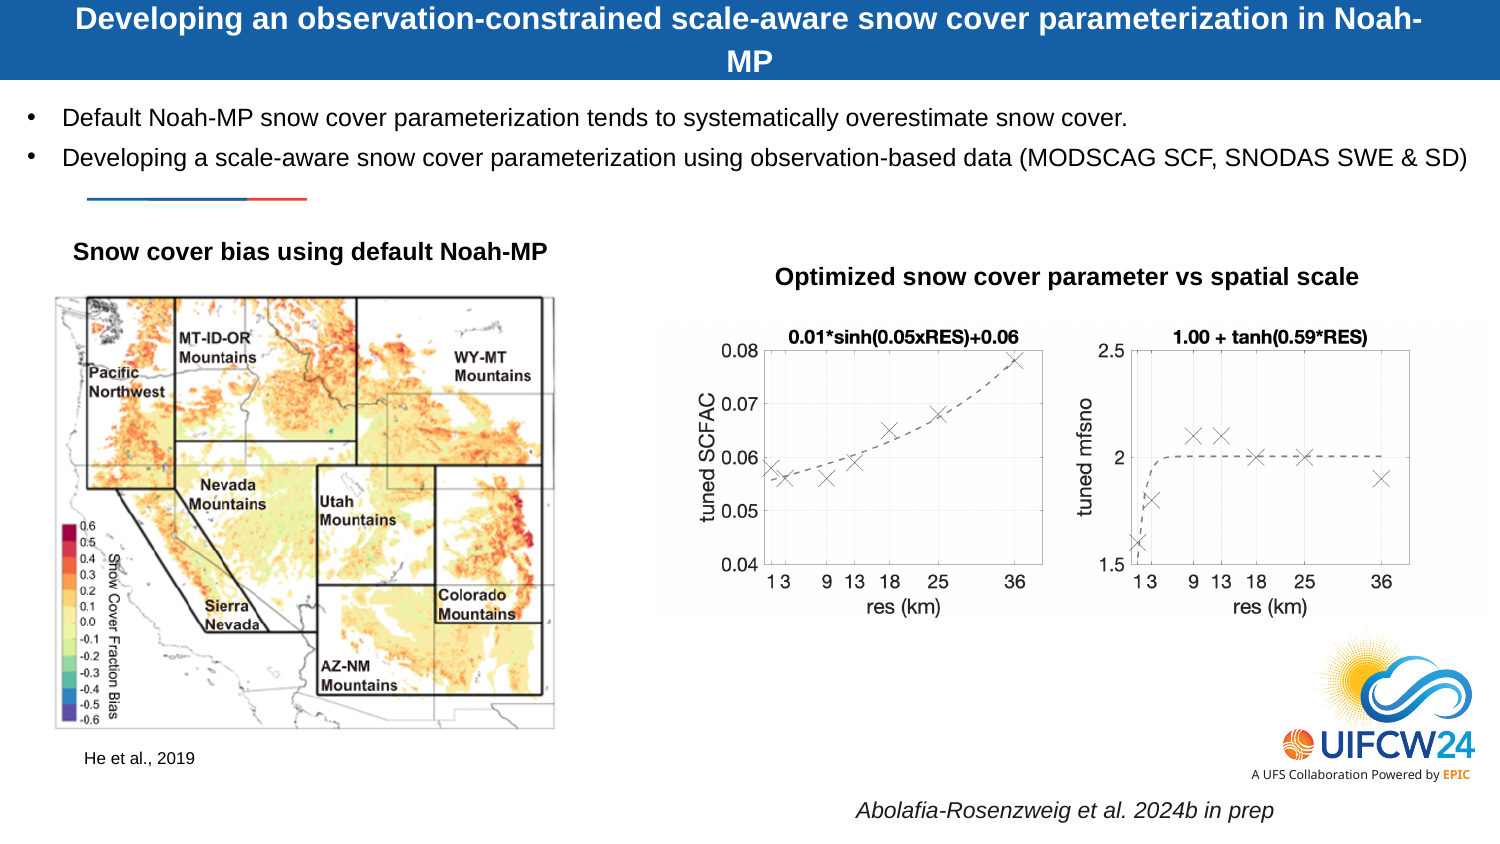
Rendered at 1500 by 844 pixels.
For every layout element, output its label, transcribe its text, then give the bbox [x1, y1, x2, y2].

text_box Abolafia-Rosenzweig et al. 2024b in prep [841, 788, 1364, 831]
picture [1283, 628, 1475, 760]
text_box Developing an observation-constrained scale-aware snow cover parameterization in Noah-MP [42, 12, 1458, 60]
text_box Optimized snow cover parameter vs spatial scale [755, 252, 1380, 298]
text_box Snow cover bias using default Noah-MP [53, 228, 569, 273]
picture [656, 322, 1488, 618]
text_box Default Noah-MP snow cover parameterization tends to systematically overestimate snow cover. Developing a scale-aware snow cover parameterization using observation-based data (MODSCAG SCF, SNODAS SWE & SD) [12, 94, 1488, 179]
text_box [52, 293, 564, 784]
